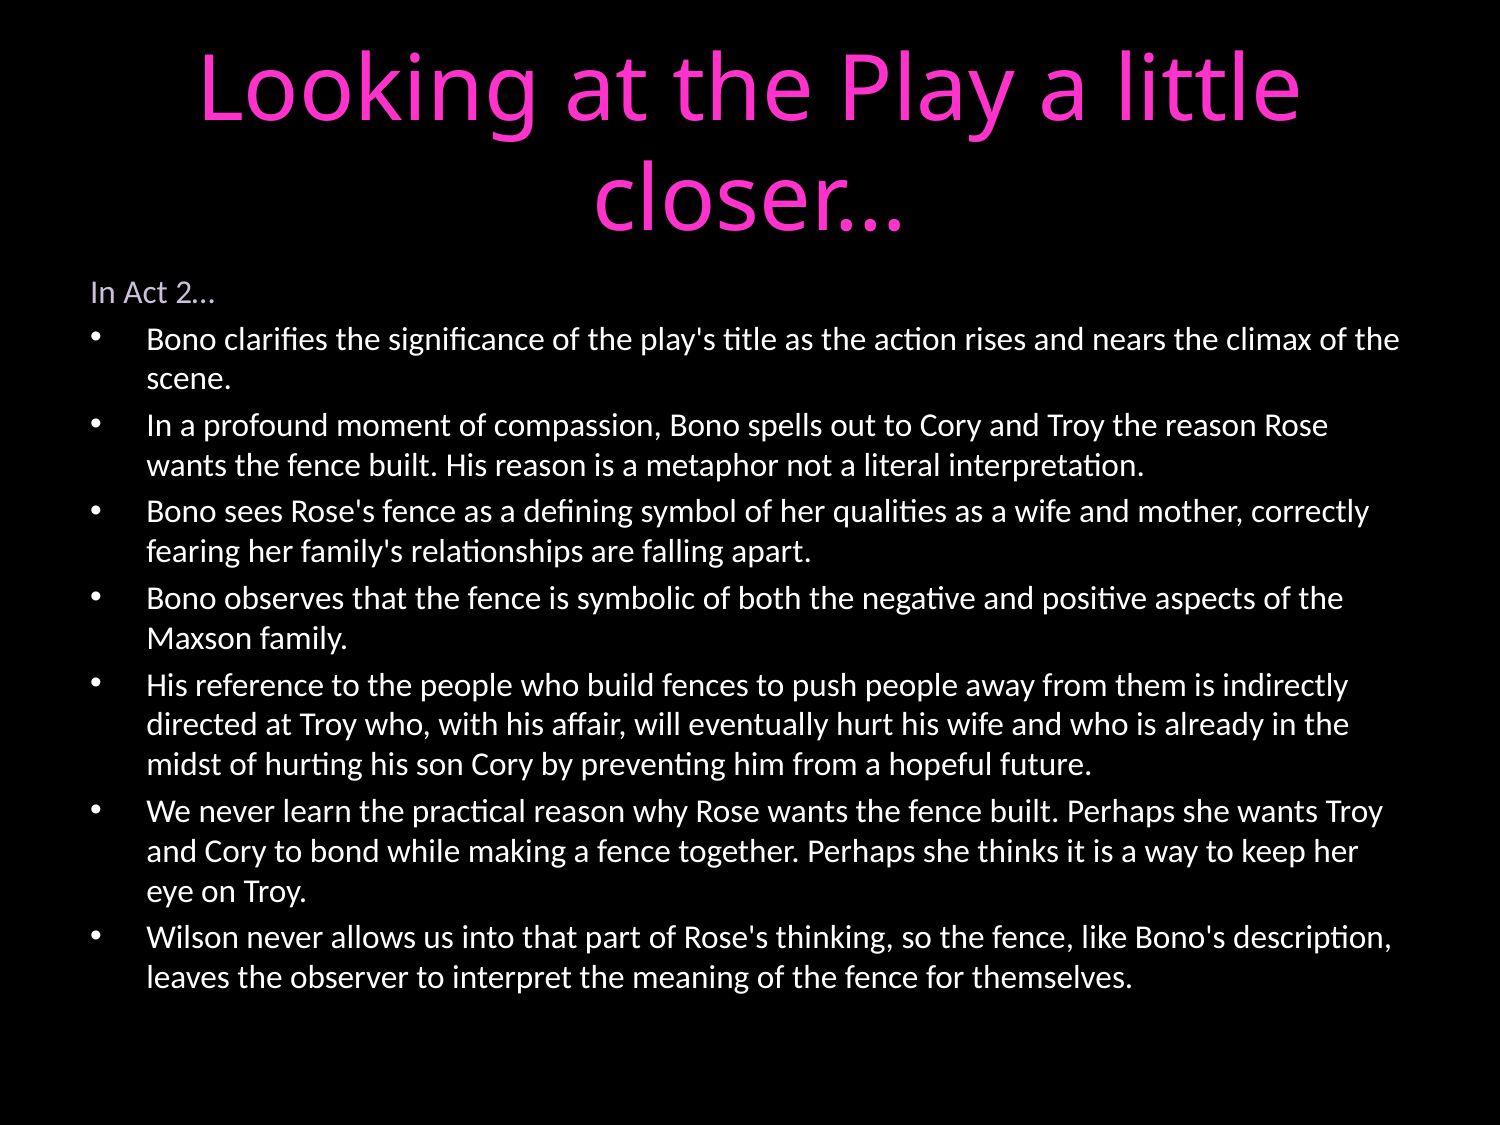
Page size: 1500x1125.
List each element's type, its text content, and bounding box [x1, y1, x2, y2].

list In Act 2… Bono clarifies the significance of the play's title as the action rises and nears the climax of the scene. In a profound moment of compassion, Bono spells out to Cory and Troy the reason Rose wants the fence built. His reason is a metaphor not a literal interpretation. Bono sees Rose's fence as a defining symbol of her qualities as a wife and mother, correctly fearing her family's relationships are falling apart. Bono observes that the fence is symbolic of both the negative and positive aspects of the Maxson family. His reference to the people who build fences to push people away from them is indirectly directed at Troy who, with his affair, will eventually hurt his wife and who is already in the midst of hurting his son Cory by preventing him from a hopeful future. We never learn the practical reason why Rose wants the fence built. Perhaps she wants Troy and Cory to bond while making a fence together. Perhaps she thinks it is a way to keep her eye on Troy. Wilson never allows us into that part of Rose's thinking, so the fence, like Bono's description, leaves the observer to interpret the meaning of the fence for themselves. [75, 262, 1425, 1005]
title Looking at the Play a little closer… [75, 45, 1425, 233]
